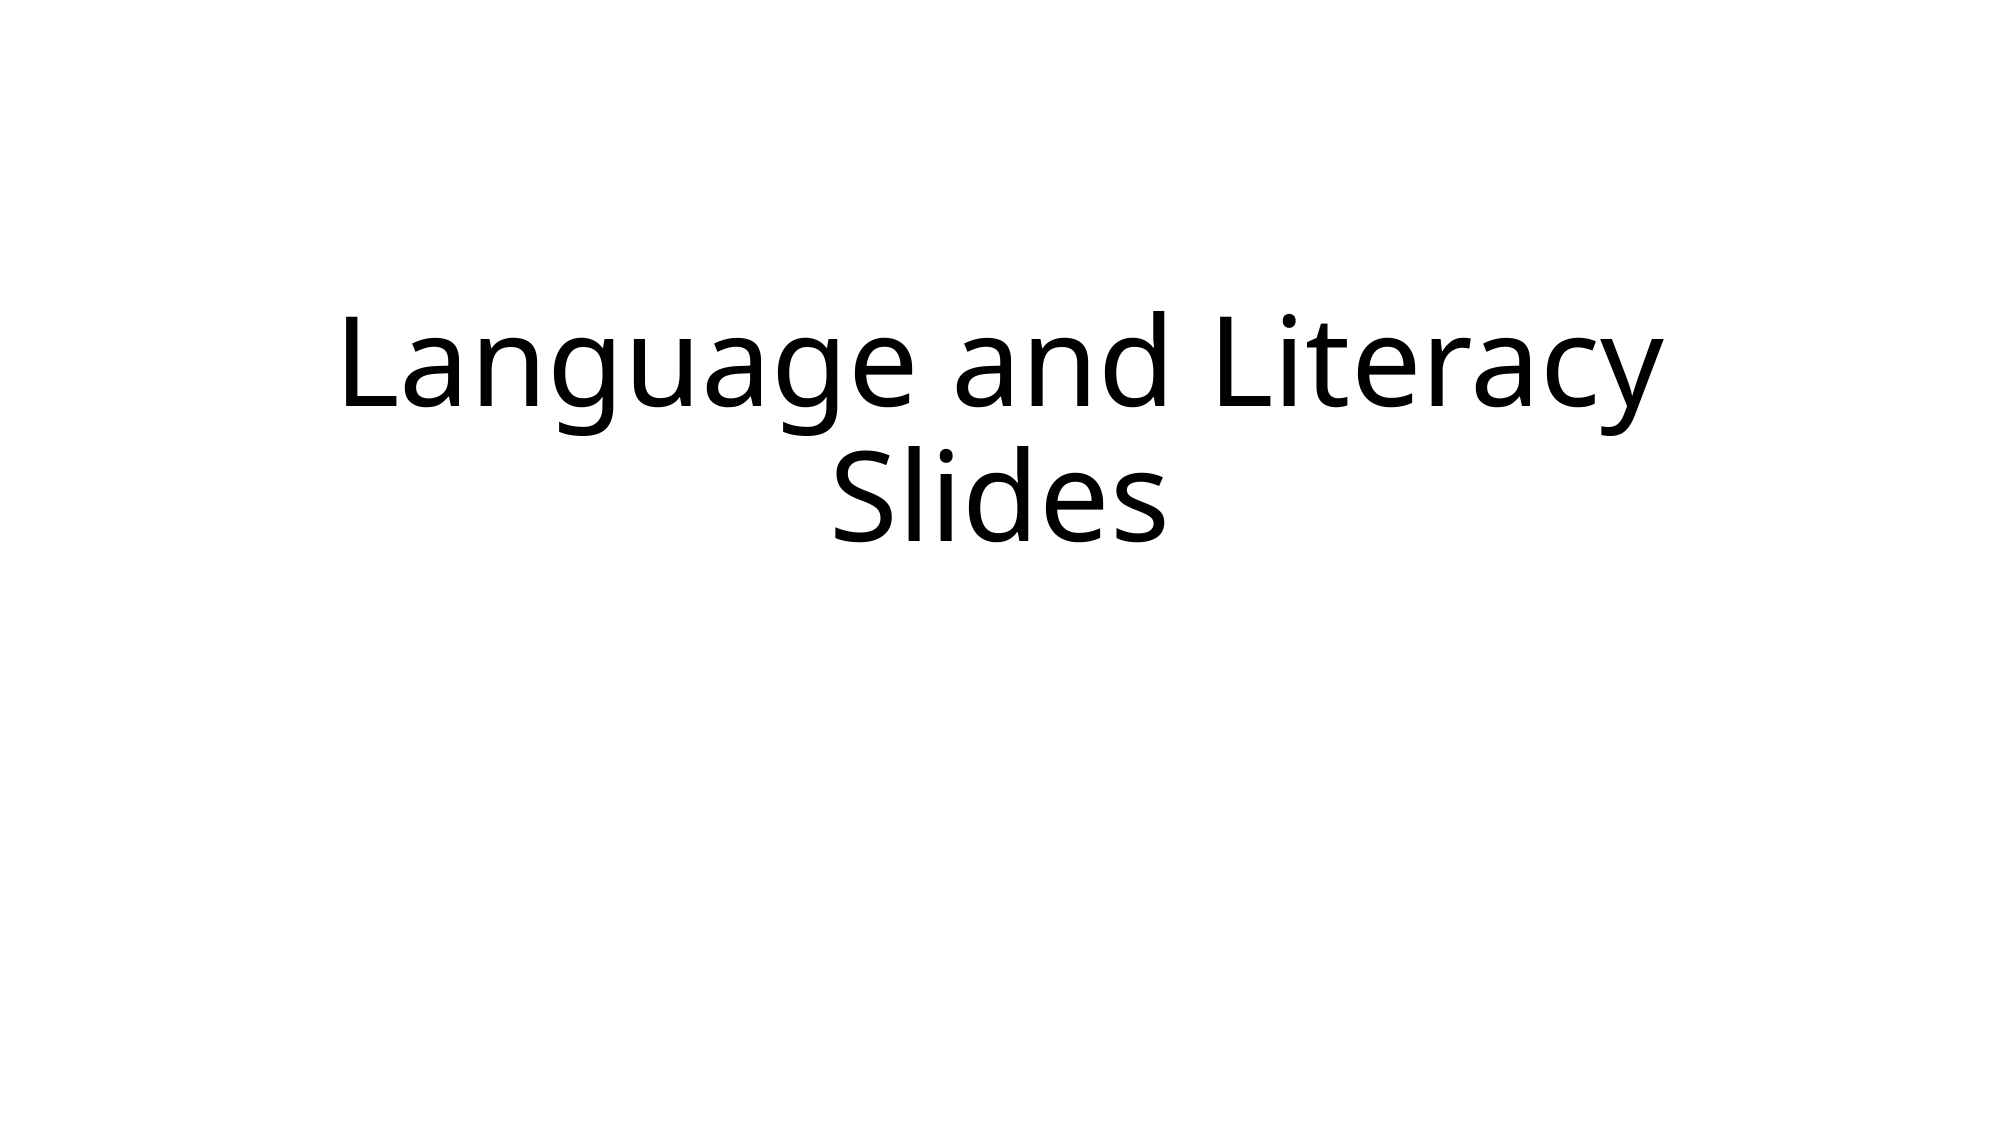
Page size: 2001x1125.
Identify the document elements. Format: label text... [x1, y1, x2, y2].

title Language and Literacy Slides [249, 184, 1750, 576]
